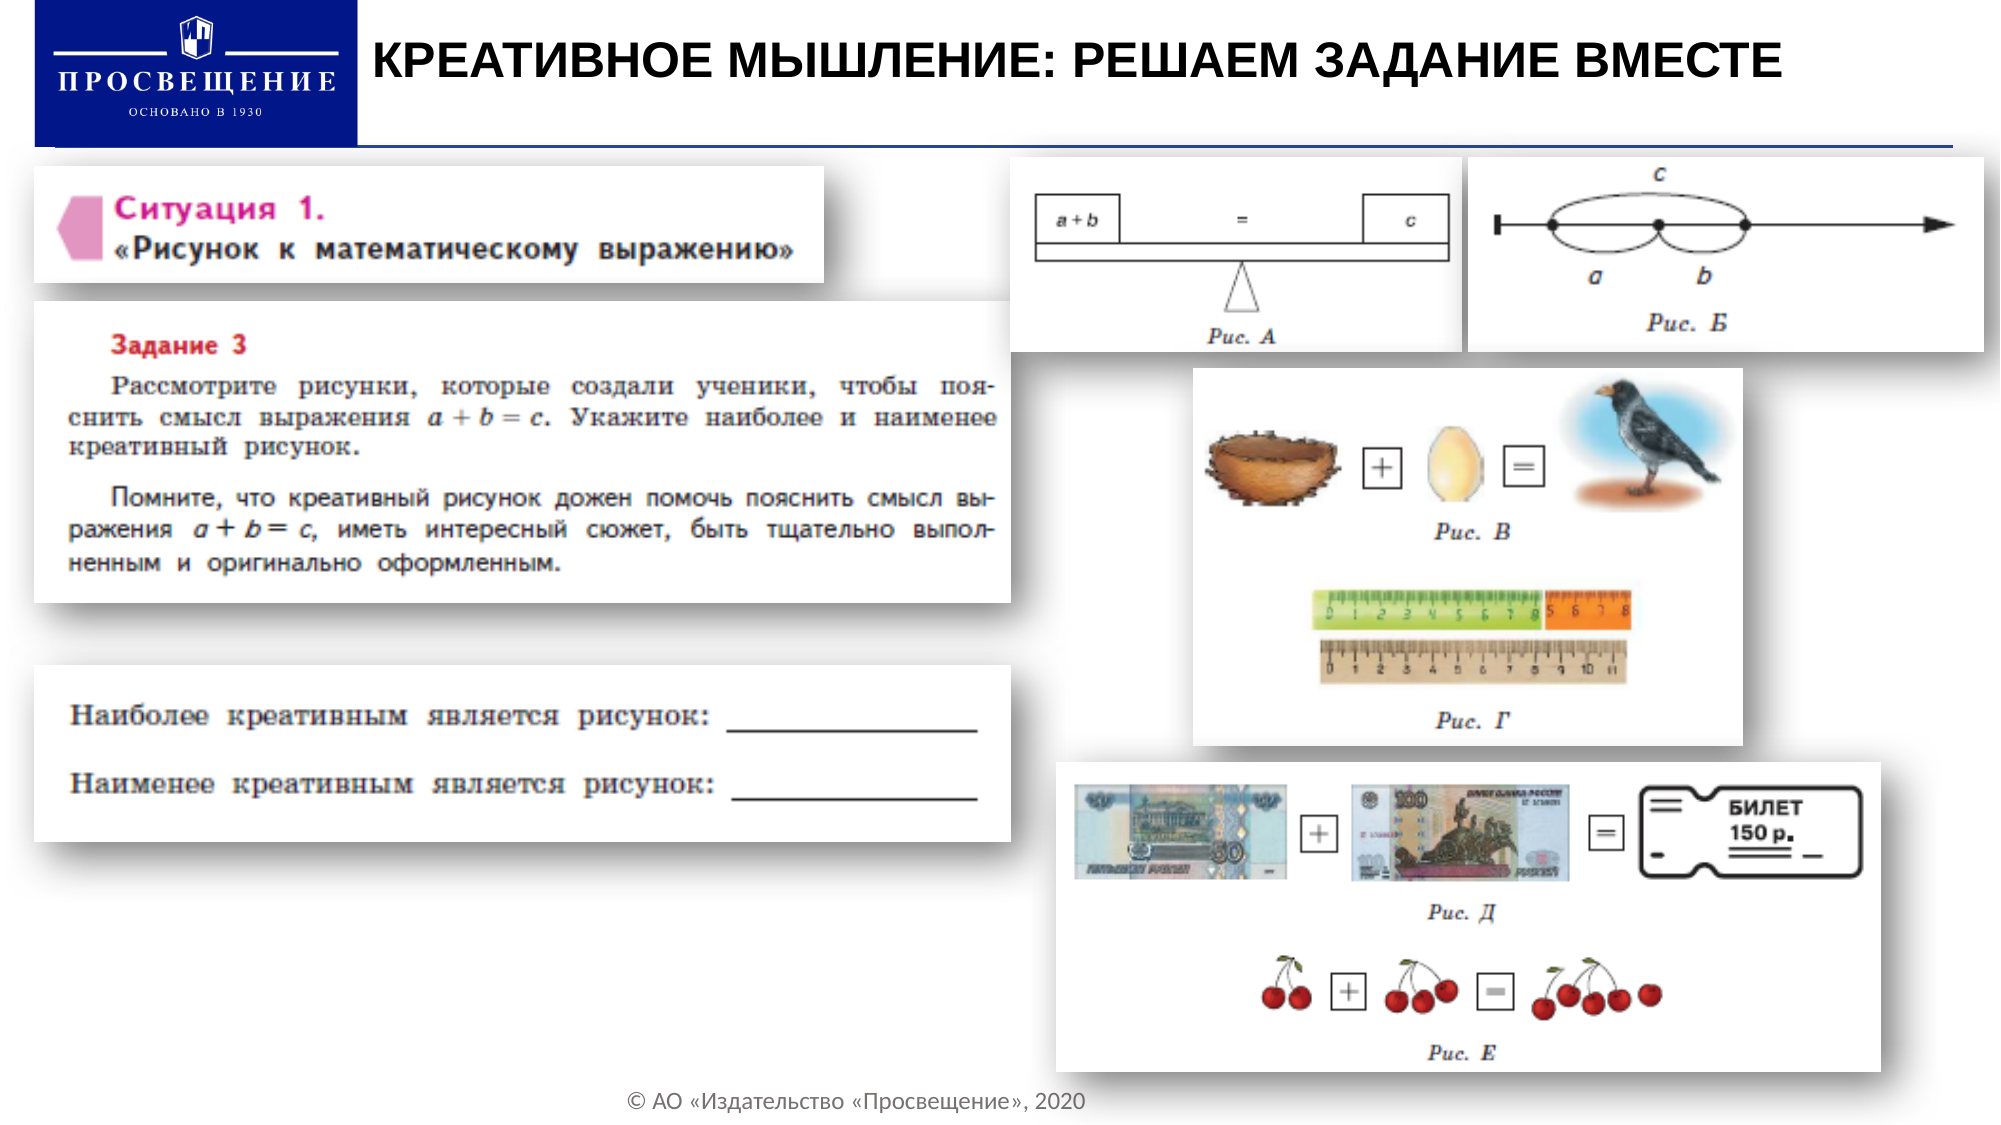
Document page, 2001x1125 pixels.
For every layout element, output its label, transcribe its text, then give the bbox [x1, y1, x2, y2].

picture [34, 166, 824, 283]
picture [34, 665, 1011, 842]
picture [1193, 368, 1743, 746]
picture [34, 0, 358, 148]
picture [1468, 157, 1984, 352]
picture [34, 157, 1462, 603]
text_box КРЕАТИВНОЕ МЫШЛЕНИЕ: РЕШАЕМ ЗАДАНИЕ ВМЕСТЕ [358, 20, 1958, 95]
picture [1056, 762, 1881, 1072]
footer © АО «Издательство «Просвещение», 2020 [518, 1069, 1194, 1125]
